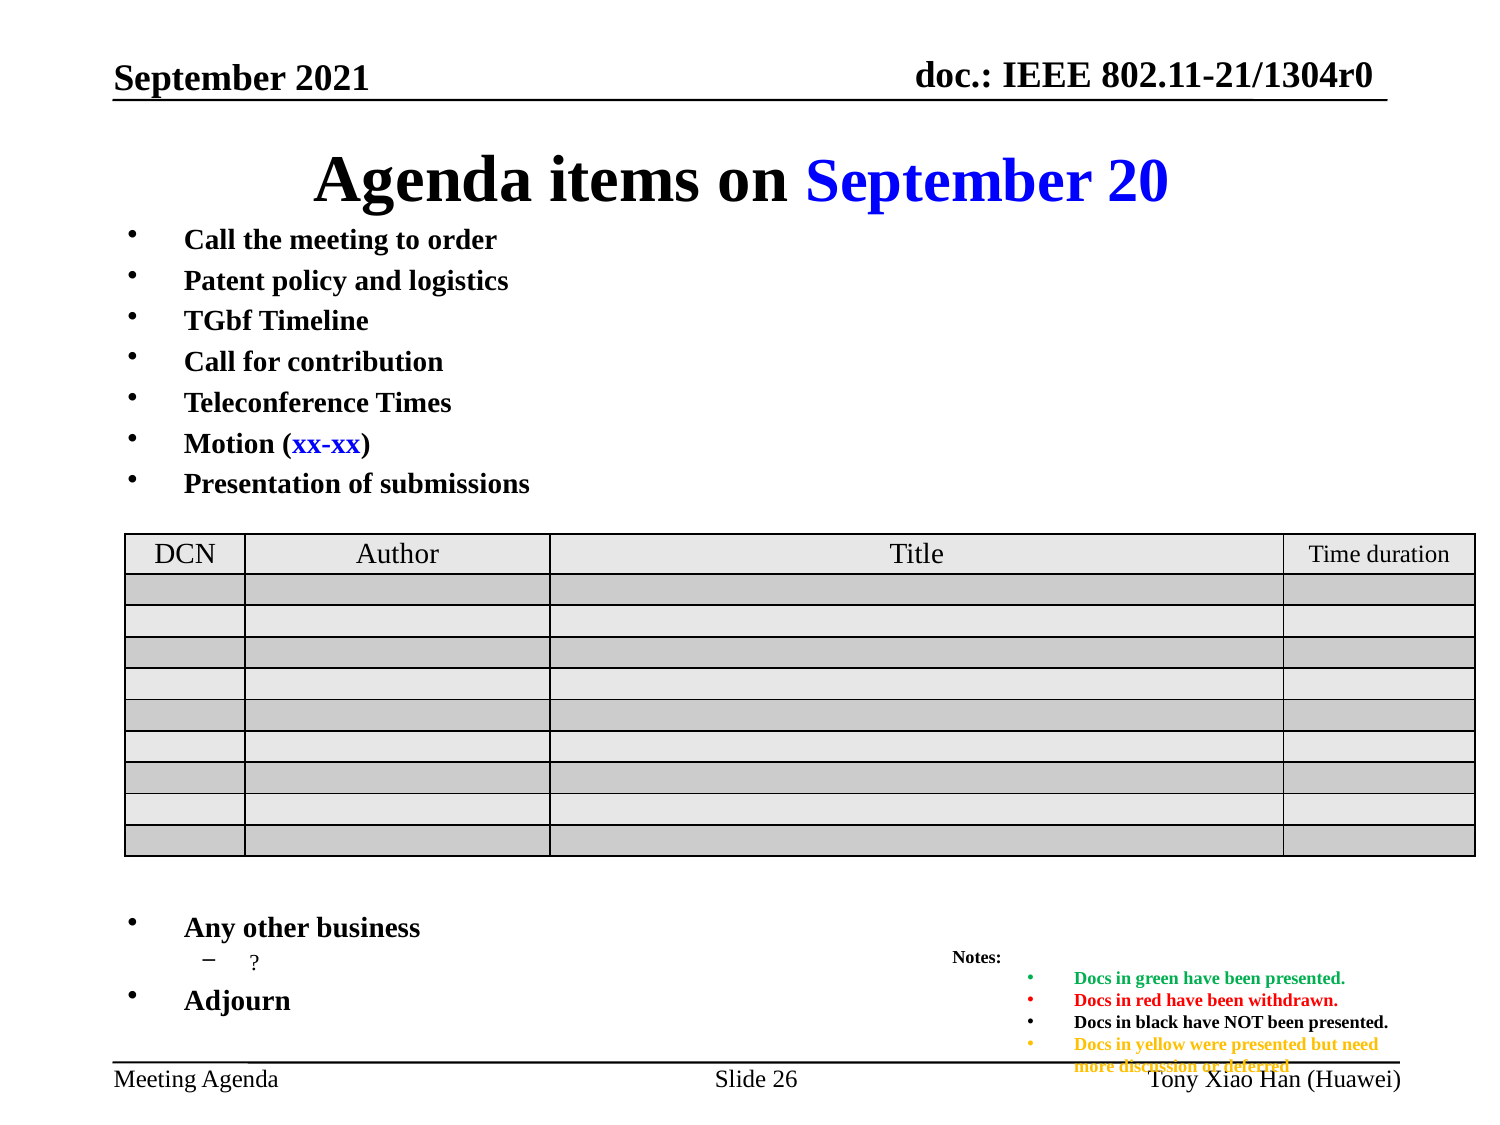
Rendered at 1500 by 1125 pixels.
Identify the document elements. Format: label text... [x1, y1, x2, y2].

table_cell [551, 606, 1283, 636]
table_cell [551, 575, 1283, 604]
table_cell [1284, 763, 1474, 793]
table_cell [551, 794, 1283, 824]
slide_number Slide 26 [712, 1061, 800, 1093]
text_box Call the meeting to order Patent policy and logistics TGbf Timeline Call for contribution Teleconference Times Motion (xx-xx) Presentation of submissions Any other business ? Adjourn [112, 212, 1450, 1058]
footer Tony Xiao Han (Huawei) [999, 1088, 1402, 1093]
table_cell [246, 669, 549, 699]
table_cell [126, 794, 244, 824]
table_cell [246, 826, 549, 855]
table_cell [1284, 575, 1474, 604]
table_header Author [246, 535, 549, 573]
table_cell [551, 763, 1283, 793]
table_cell [126, 732, 244, 761]
table_cell [126, 700, 244, 730]
table_header Time duration [1284, 535, 1474, 573]
table_cell [126, 763, 244, 793]
table_cell [1284, 732, 1474, 761]
table_cell [126, 826, 244, 855]
table_cell [551, 826, 1283, 855]
table_cell [126, 638, 244, 667]
table_cell [1284, 700, 1474, 730]
table_cell [551, 700, 1283, 730]
table_cell [551, 669, 1283, 699]
table_cell [246, 700, 549, 730]
table_cell [551, 638, 1283, 667]
table_cell [1284, 794, 1474, 824]
text_box Agenda items on September 20 [112, 87, 1388, 212]
table_cell [246, 638, 549, 667]
table_cell [126, 575, 244, 604]
table_cell [246, 763, 549, 793]
table_cell [1284, 669, 1474, 699]
table_cell [126, 669, 244, 699]
table_cell [1284, 606, 1474, 636]
table_header DCN [126, 535, 244, 573]
table_cell [246, 606, 549, 636]
table_cell [551, 732, 1283, 761]
table_cell [246, 575, 549, 604]
table_cell [1284, 826, 1474, 855]
table_cell [246, 732, 549, 761]
table_header Title [551, 535, 1283, 573]
table_cell [246, 794, 549, 824]
table_cell [1284, 638, 1474, 667]
table_cell [126, 606, 244, 636]
text_box Notes: Docs in green have been presented. Docs in red have been withdrawn. Docs in black have NOT been presented. Docs in yellow were presented but need more discussion or deferred [937, 937, 1425, 1088]
